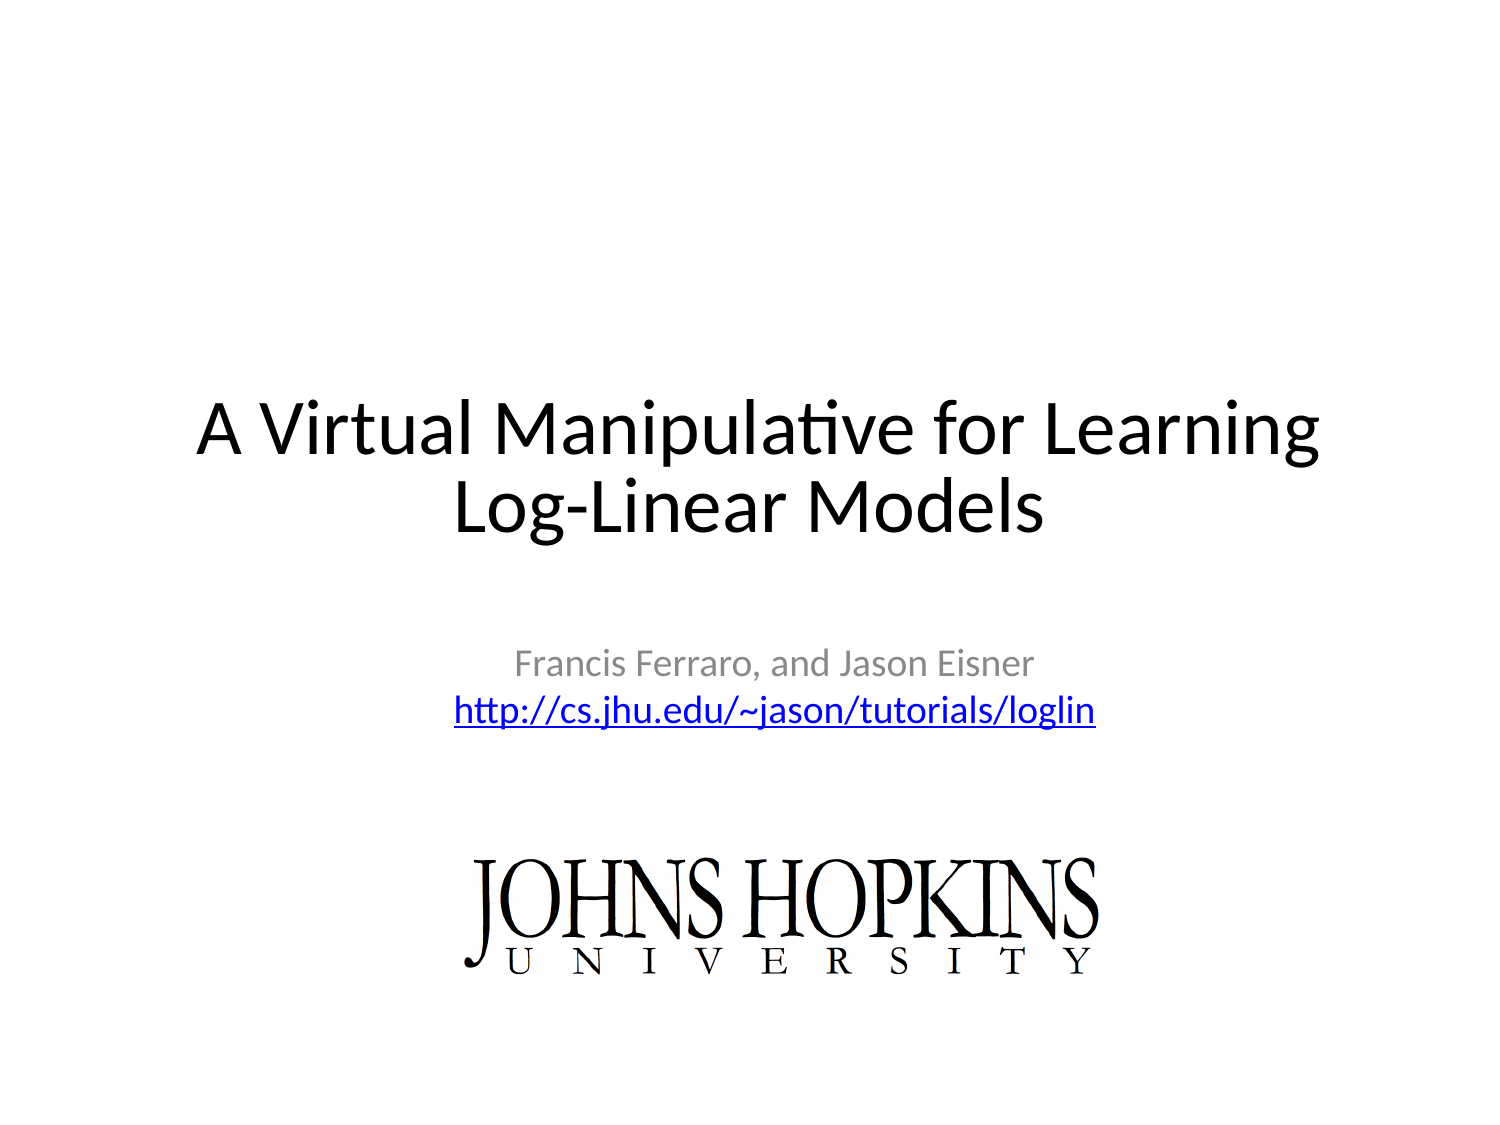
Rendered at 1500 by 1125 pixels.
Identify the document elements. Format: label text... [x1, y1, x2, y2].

title A Virtual Manipulative for Learning Log-Linear Models [112, 349, 1388, 591]
subtitle Francis Ferraro, and Jason Eisner http://cs.jhu.edu/~jason/tutorials/loglin [225, 637, 1325, 800]
picture [458, 837, 1102, 988]
